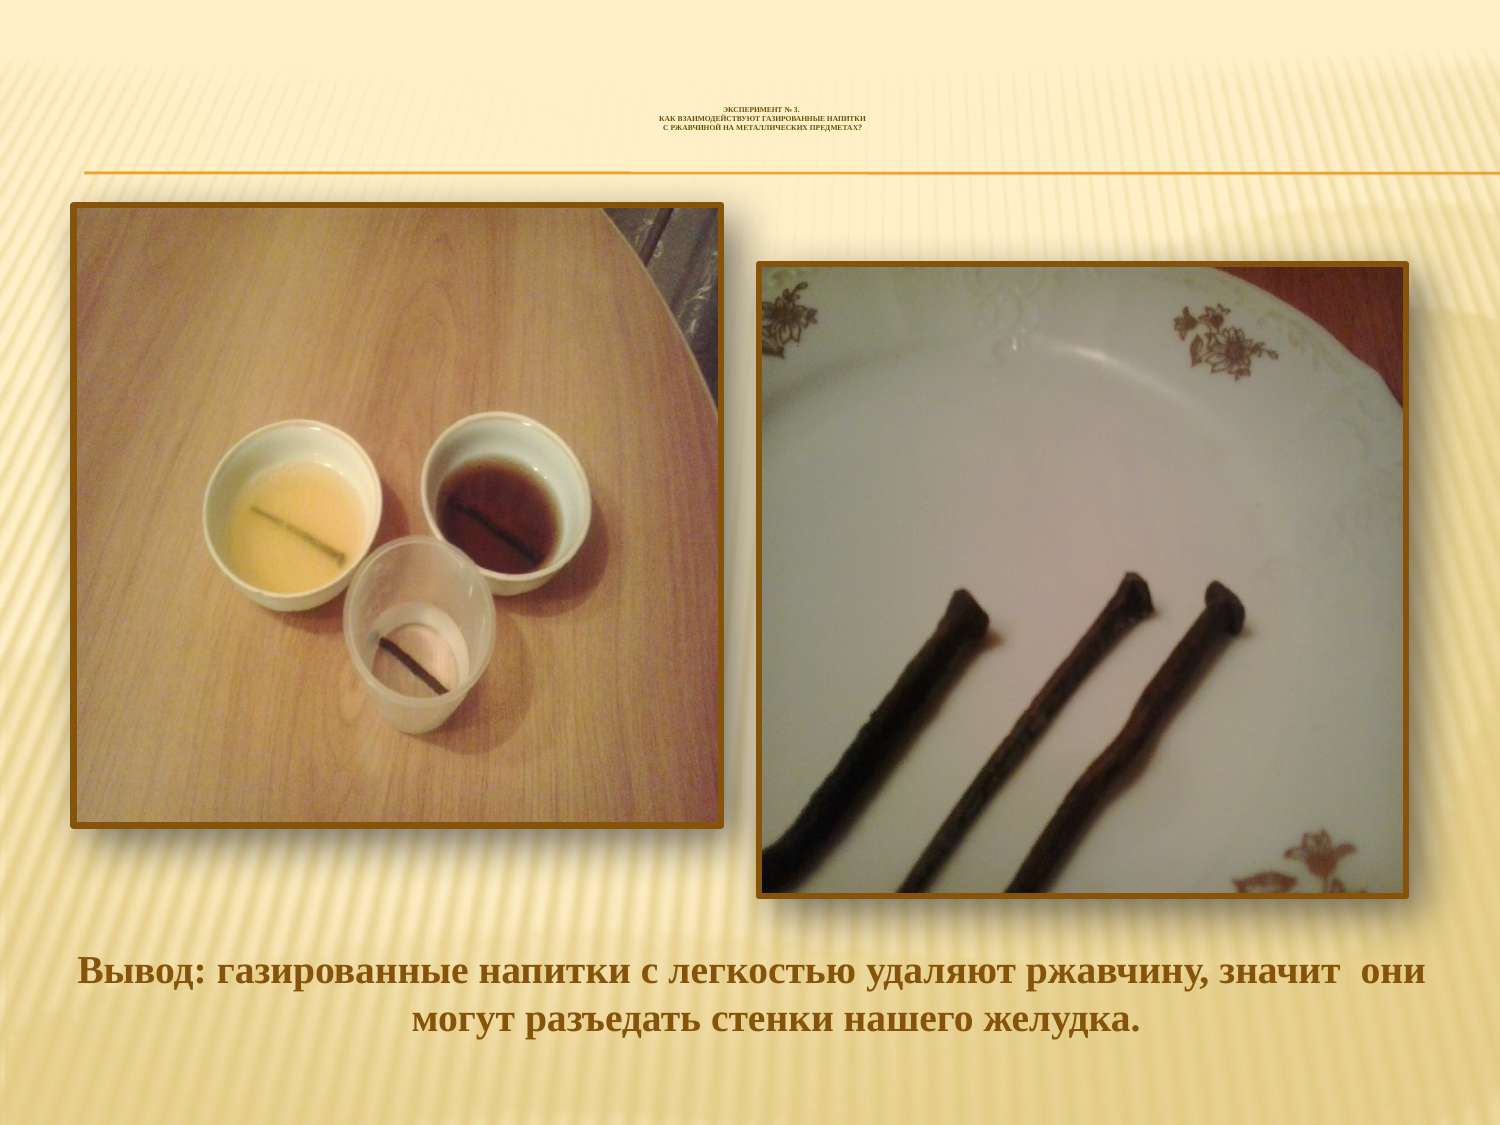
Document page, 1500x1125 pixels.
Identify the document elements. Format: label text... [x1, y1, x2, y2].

title Эксперимент № 3. Как взаимодействуют газированные напитки с ржавчиной на металлических предметах? [50, 78, 1475, 161]
picture [761, 266, 1404, 894]
picture [76, 207, 719, 823]
list Вывод: газированные напитки с легкостью удаляют ржавчину, значит они могут разъедать стенки нашего желудка. [29, 326, 1475, 1125]
